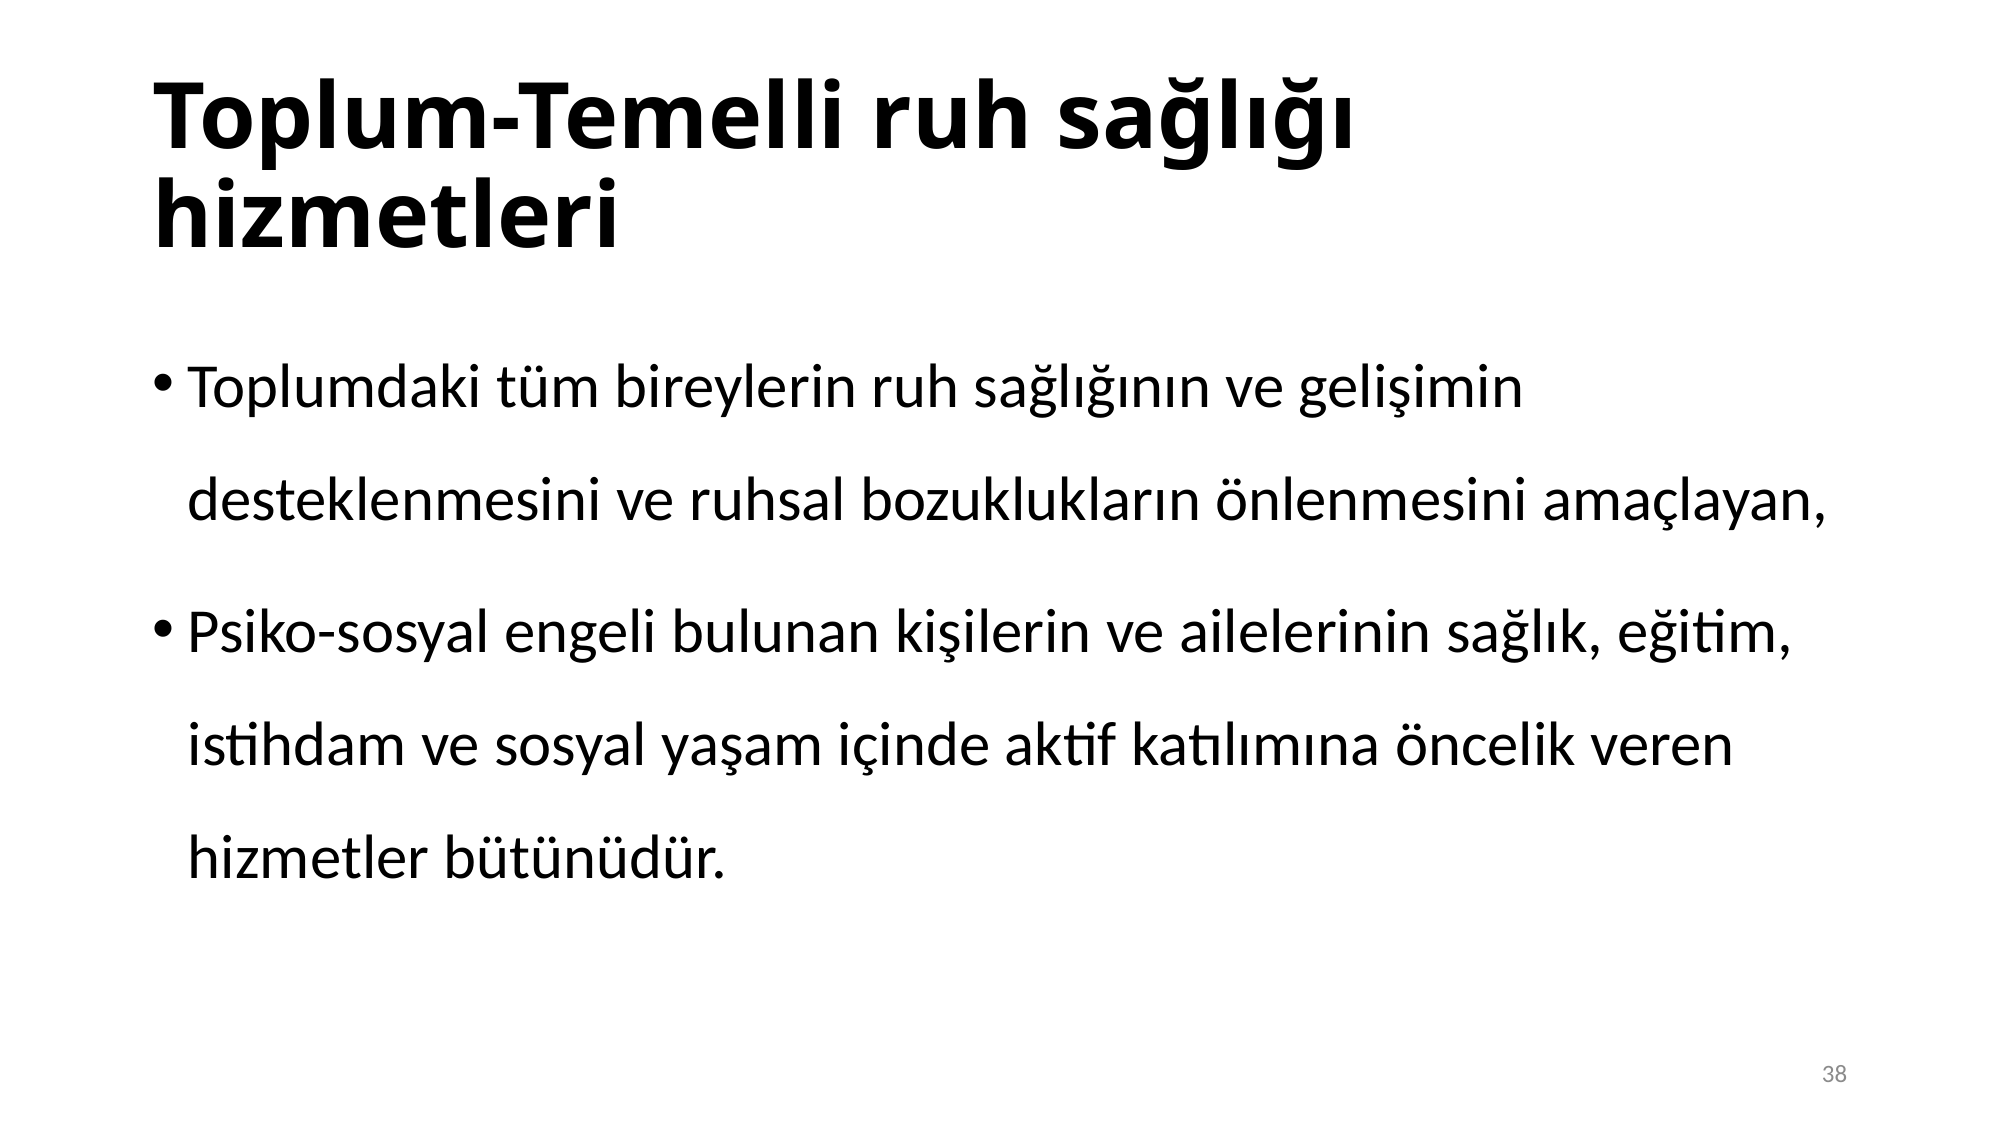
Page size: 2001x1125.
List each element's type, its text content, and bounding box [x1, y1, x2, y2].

list Toplumdaki tüm bireylerin ruh sağlığının ve gelişimin desteklenmesini ve ruhsal bozuklukların önlenmesini amaçlayan, Psiko-sosyal engeli bulunan kişilerin ve ailelerinin sağlık, eğitim, istihdam ve sosyal yaşam içinde aktif katılımına öncelik veren hizmetler bütünüdür. [137, 299, 1863, 1014]
title Toplum-Temelli ruh sağlığı hizmetleri [137, 59, 1863, 278]
slide_number 38 [1412, 1042, 1863, 1103]
